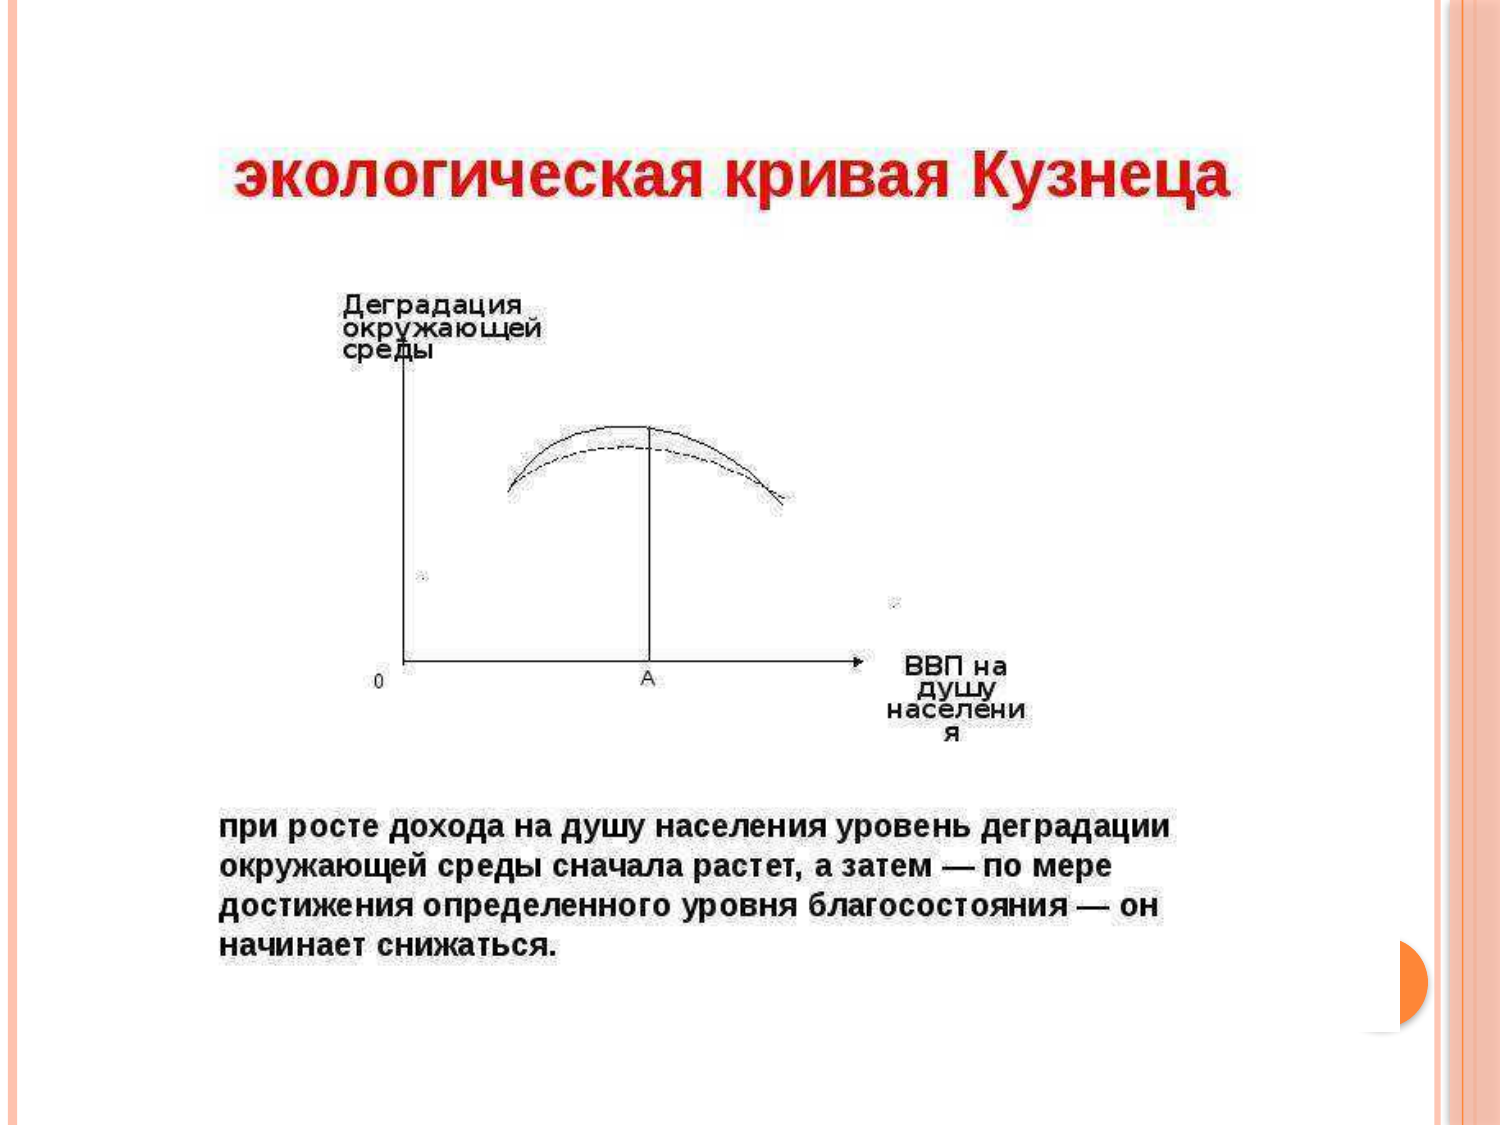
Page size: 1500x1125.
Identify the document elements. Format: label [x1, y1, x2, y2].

picture [87, 42, 1401, 1032]
